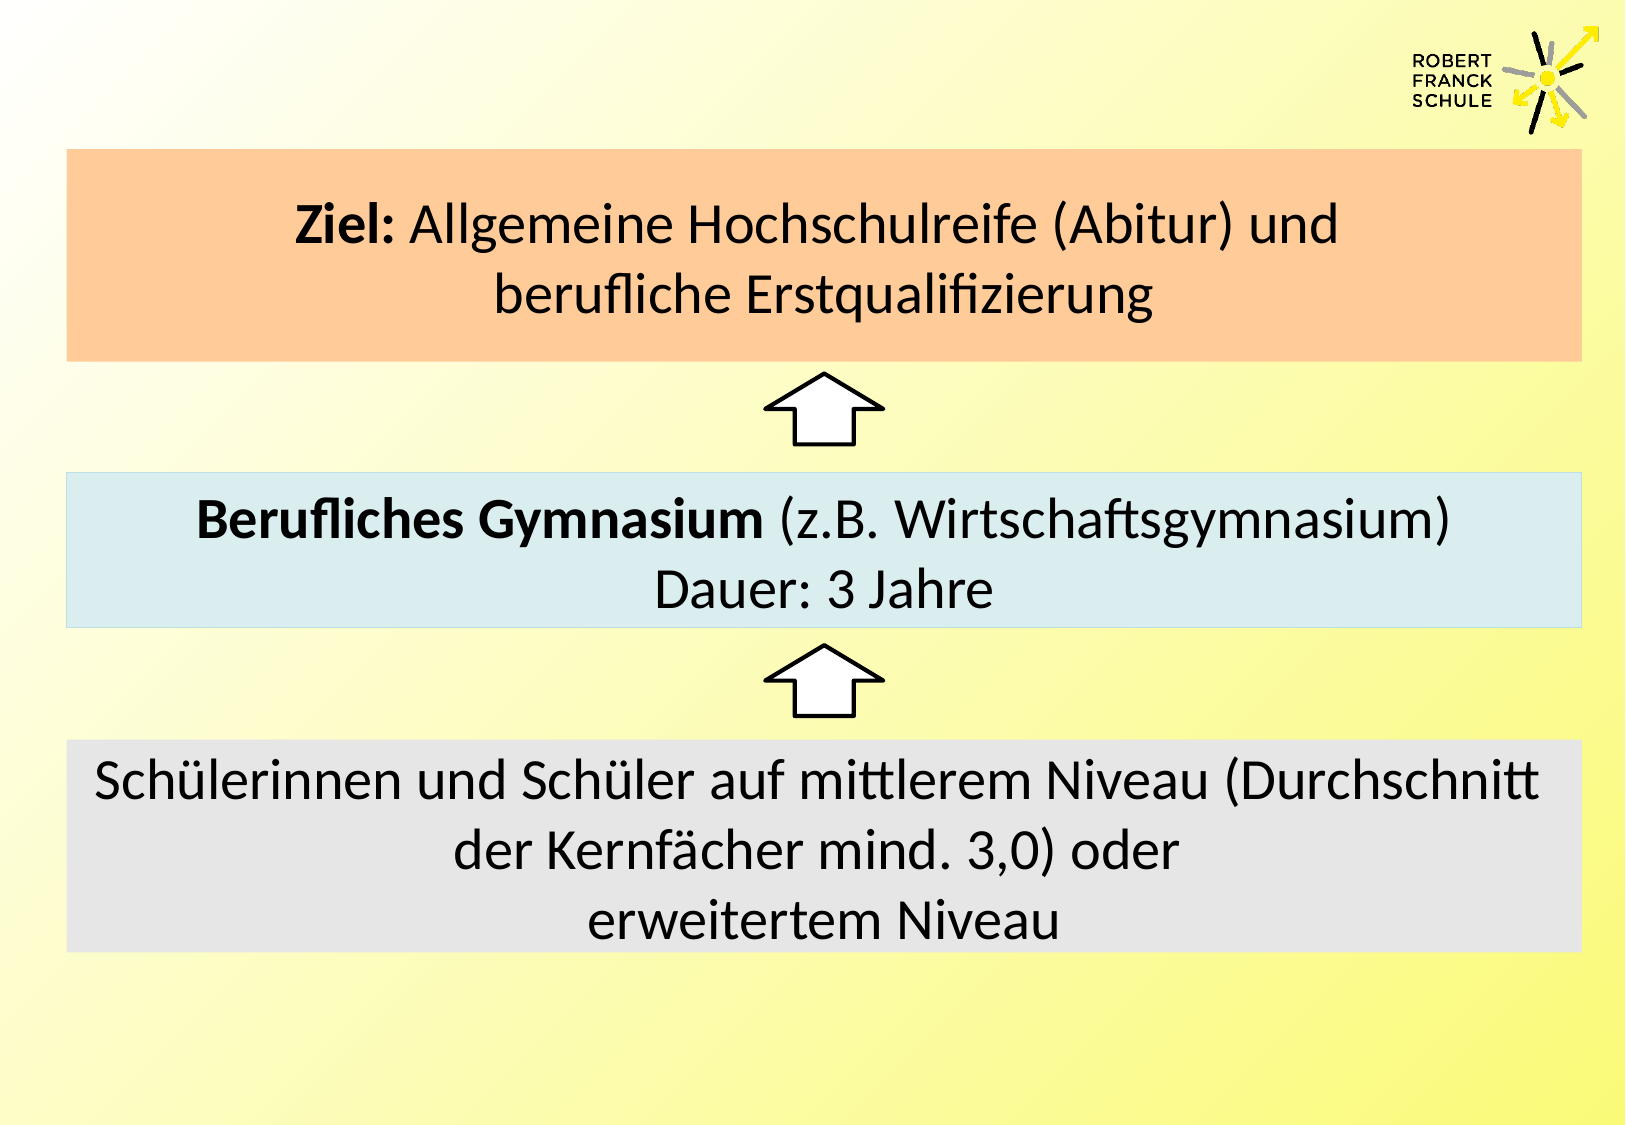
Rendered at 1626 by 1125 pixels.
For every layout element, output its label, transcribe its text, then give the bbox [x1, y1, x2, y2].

text_box Berufliches Gymnasium (z.B. Wirtschaftsgymnasium) Dauer: 3 Jahre [66, 472, 1582, 628]
text_box [763, 371, 886, 447]
picture [1400, 0, 1625, 161]
title Ziel: Allgemeine Hochschulreife (Abitur) und berufliche Erstqualifizierung [66, 149, 1582, 362]
text_box [763, 643, 886, 719]
text_box Schülerinnen und Schüler auf mittlerem Niveau (Durchschnitt der Kernfächer mind. 3,0) oder erweitertem Niveau [66, 739, 1582, 953]
